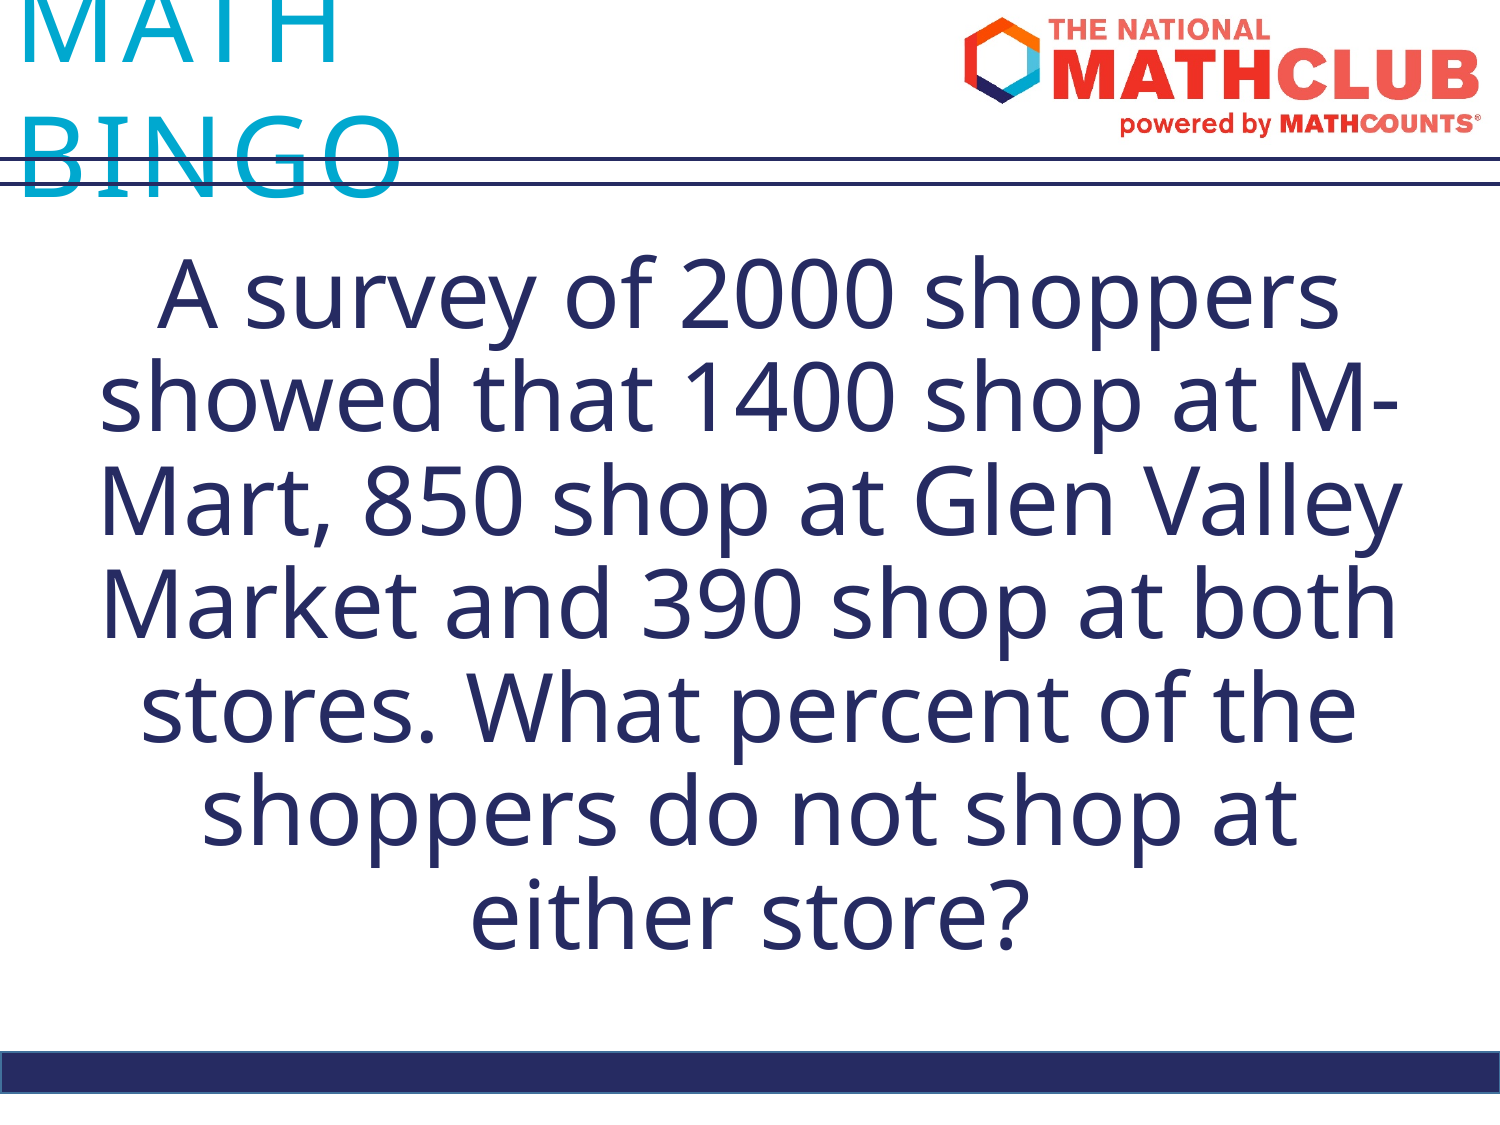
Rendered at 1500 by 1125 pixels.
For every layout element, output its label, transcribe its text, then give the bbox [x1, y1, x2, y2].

text_box A survey of 2000 shoppers showed that 1400 shop at M-Mart, 850 shop at Glen Valley Market and 390 shop at both stores. What percent of the shoppers do not shop at either store? [82, 240, 1417, 976]
picture [0, 1051, 1500, 1094]
picture [952, 5, 1490, 145]
